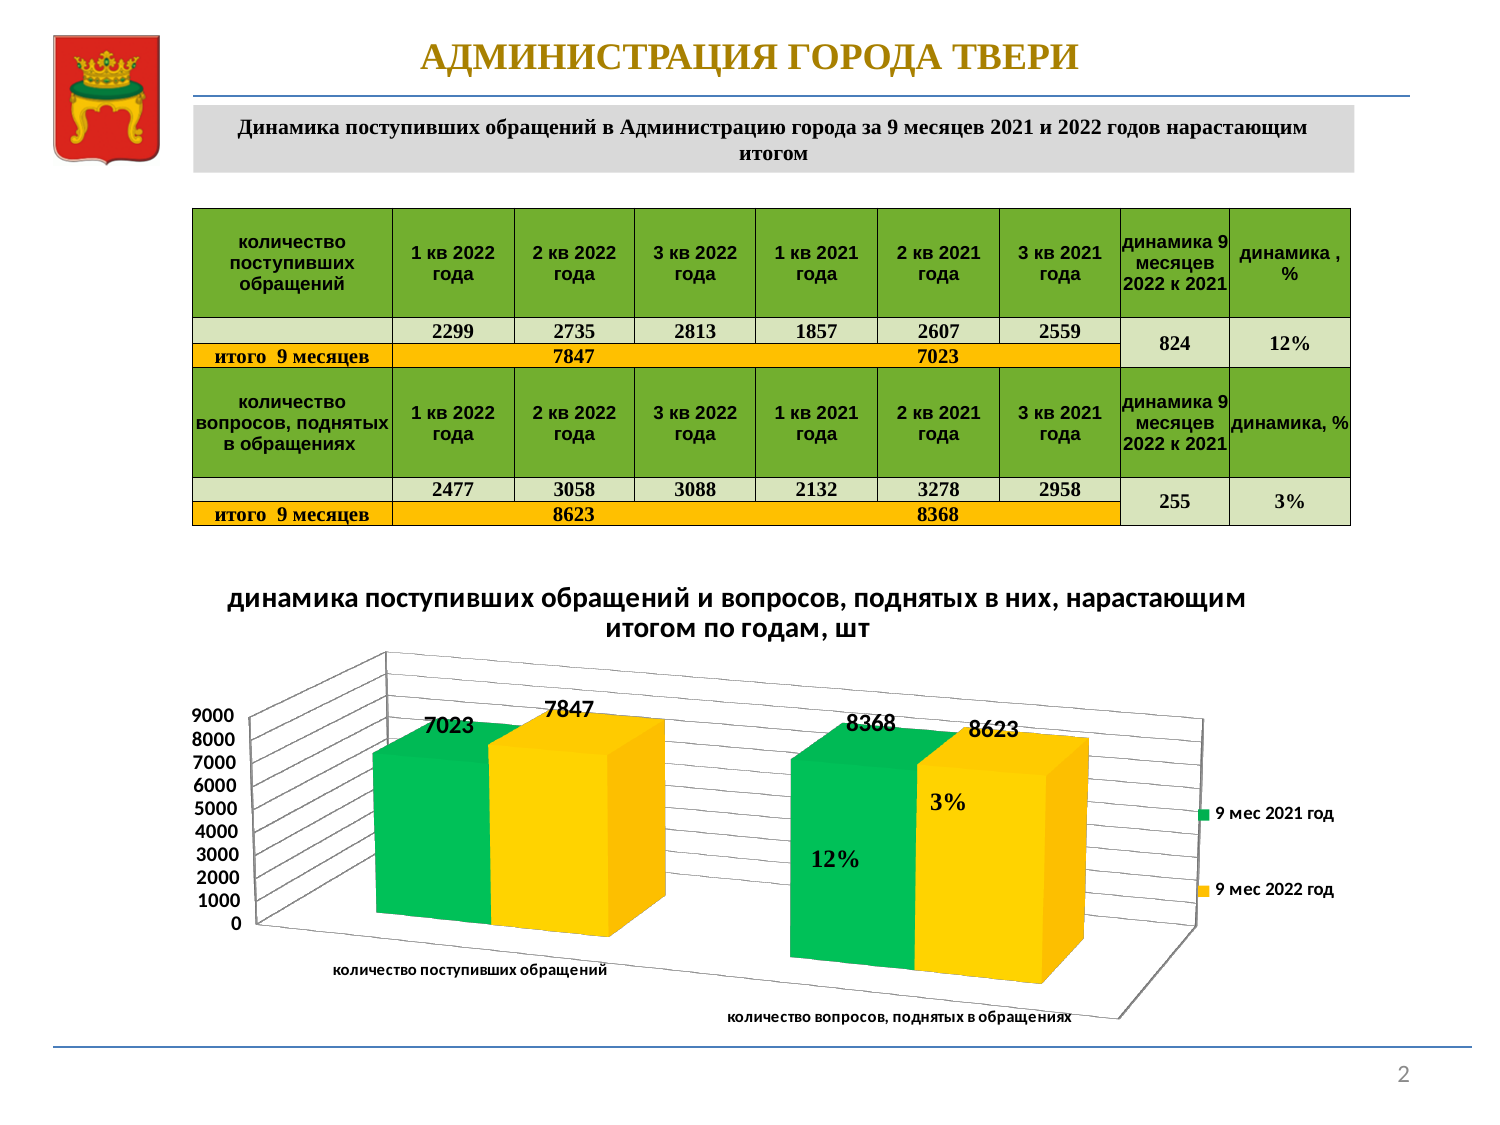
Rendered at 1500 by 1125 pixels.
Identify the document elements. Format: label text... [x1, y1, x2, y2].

table_cell 2299 [393, 318, 514, 343]
table_header 1 кв 2022 года [393, 209, 514, 317]
slide_number 2 [1415, 1042, 1425, 1046]
table_cell динамика 9 месяцев 2022 к 2021 [1121, 368, 1229, 477]
table_cell 1857 [756, 318, 877, 343]
title Динамика поступивших обращений в Администрацию города за 9 месяцев 2021 и 2022 годов нарастающим итогом [191, 103, 1357, 175]
table_header 1 кв 2021 года [756, 209, 877, 317]
table_cell 3 кв 2022 года [635, 368, 755, 477]
table_cell 7847 [393, 344, 756, 367]
table_cell 824 [1121, 318, 1229, 367]
table_cell 3% [1230, 478, 1350, 525]
table_cell 2 кв 2022 года [515, 368, 634, 477]
table_header 2 кв 2021 года [878, 209, 999, 317]
picture [52, 34, 160, 166]
table_cell 8368 [756, 502, 1120, 525]
slide_number 2 [1074, 1056, 1425, 1103]
table_header динамика , % [1230, 209, 1350, 317]
table_cell 2735 [515, 318, 634, 343]
table_cell 2607 [878, 318, 999, 343]
table_cell 1 кв 2021 года [756, 368, 877, 477]
text_box АДМИНИСТРАЦИЯ ГОРОДА ТВЕРИ [0, 25, 1500, 78]
chart [64, 558, 1411, 1062]
table_cell 3088 [635, 478, 755, 501]
table_cell 3058 [515, 478, 634, 501]
table_header количество поступивших обращений [193, 209, 392, 317]
table_cell 2 кв 2021 года [878, 368, 999, 477]
table_header динамика 9 месяцев 2022 к 2021 [1121, 209, 1229, 317]
table_cell 255 [1121, 478, 1229, 525]
table_header 3 кв 2021 года [1000, 209, 1120, 317]
table_cell количество вопросов, поднятых в обращениях [193, 368, 392, 477]
table_cell итого 9 месяцев [193, 344, 392, 367]
table_cell 1 кв 2022 года [393, 368, 514, 477]
table_header 3 кв 2022 года [635, 209, 755, 317]
table_cell 8623 [393, 502, 756, 525]
table_cell 2477 [393, 478, 514, 501]
table_header 2 кв 2022 года [515, 209, 634, 317]
table_cell 2132 [756, 478, 877, 501]
table_cell 2958 [1000, 478, 1120, 501]
table_cell 12% [1230, 318, 1350, 367]
table_cell 3278 [878, 478, 999, 501]
table_cell 2559 [1000, 318, 1120, 343]
table_cell [193, 478, 392, 501]
table_cell динамика, % [1230, 368, 1350, 477]
table_cell [193, 318, 392, 343]
table_cell 3 кв 2021 года [1000, 368, 1120, 477]
table_cell итого 9 месяцев [193, 502, 392, 525]
table_cell 2813 [635, 318, 755, 343]
table_cell 7023 [756, 344, 1120, 367]
